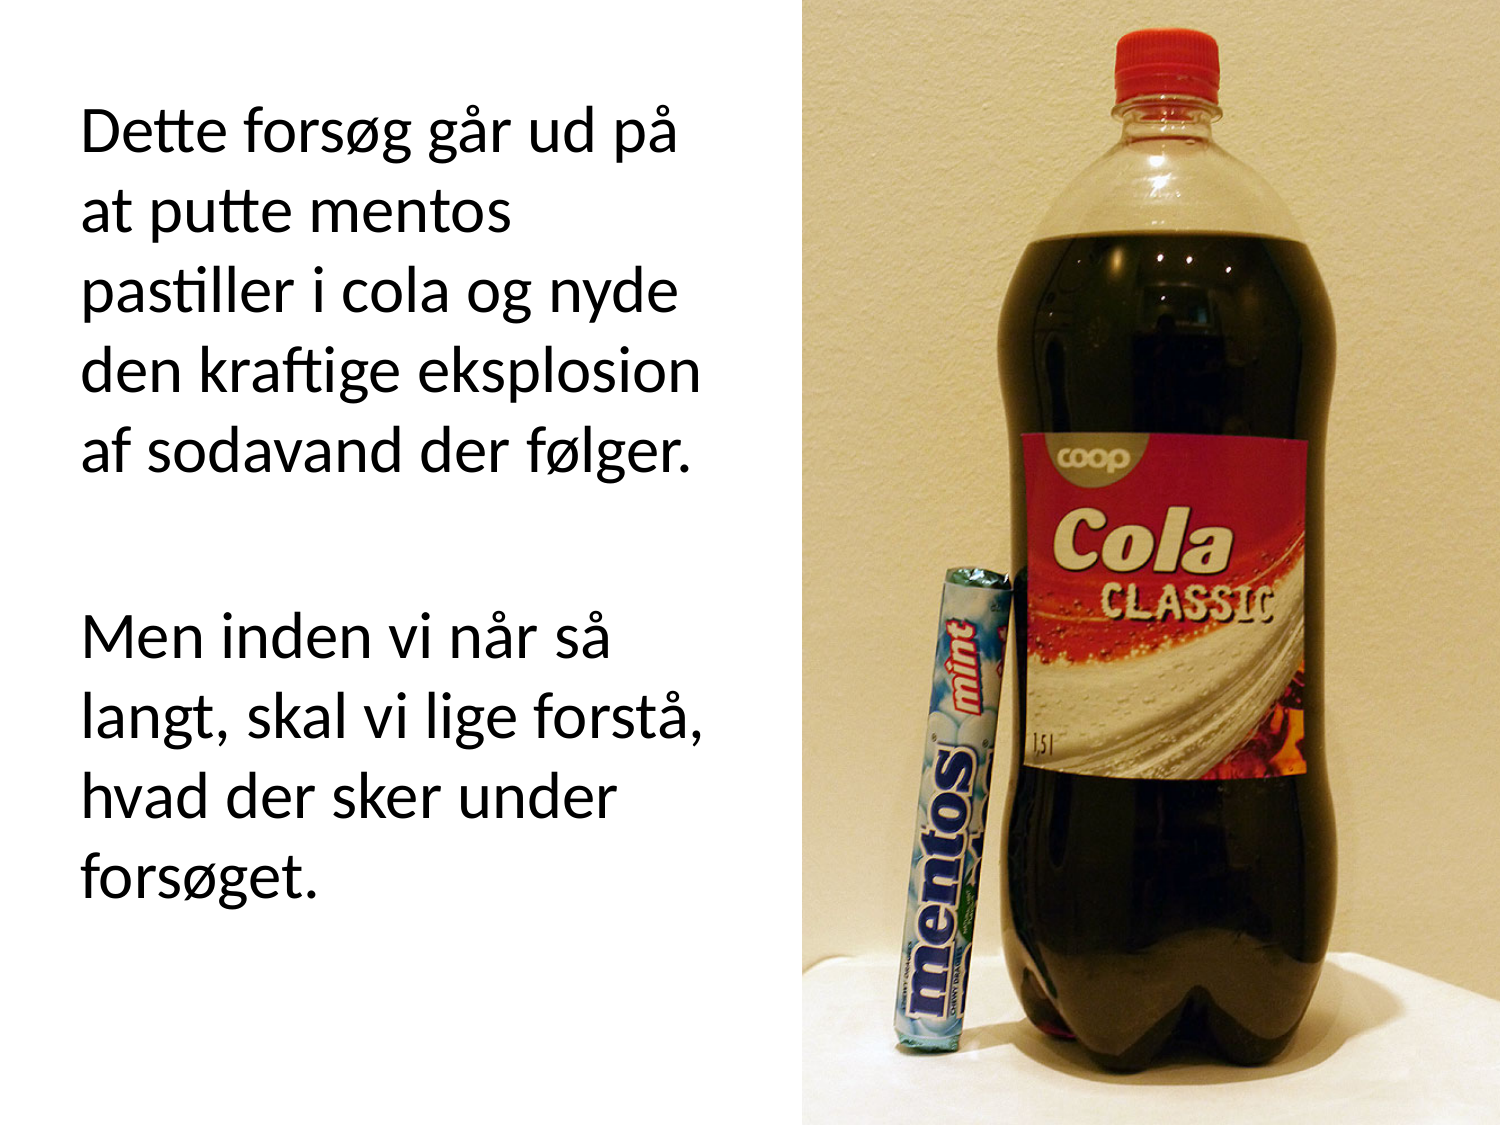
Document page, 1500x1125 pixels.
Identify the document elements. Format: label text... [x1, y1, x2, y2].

picture [802, 0, 1500, 1125]
list Dette forsøg går ud på at putte mentos pastiller i cola og nyde den kraftige eksplosion af sodavand der følger. Men inden vi når så langt, skal vi lige forstå, hvad der sker under forsøget. [64, 78, 727, 1059]
